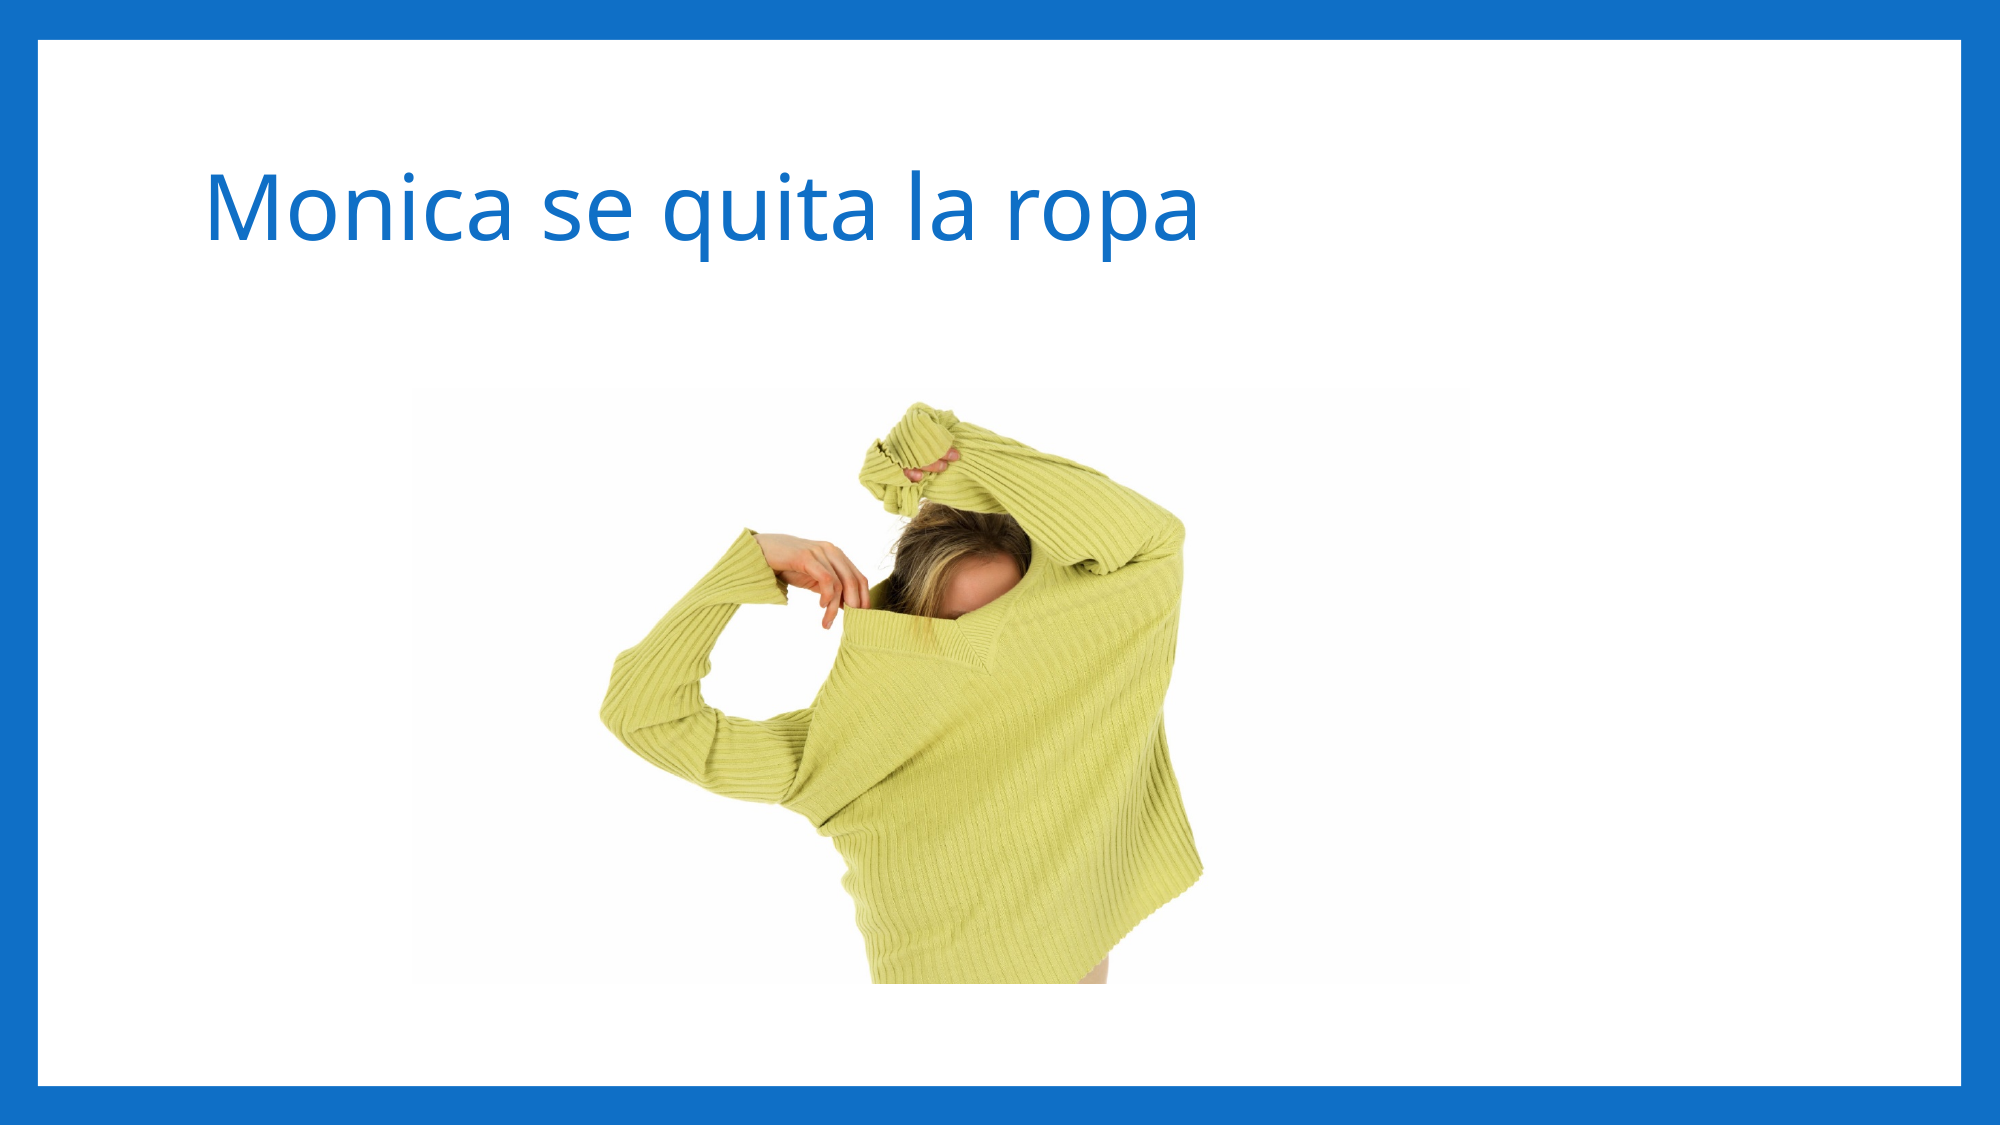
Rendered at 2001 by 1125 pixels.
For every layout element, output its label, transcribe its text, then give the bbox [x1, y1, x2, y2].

title Monica se quita la ropa [187, 99, 1808, 323]
picture [411, 387, 1471, 984]
